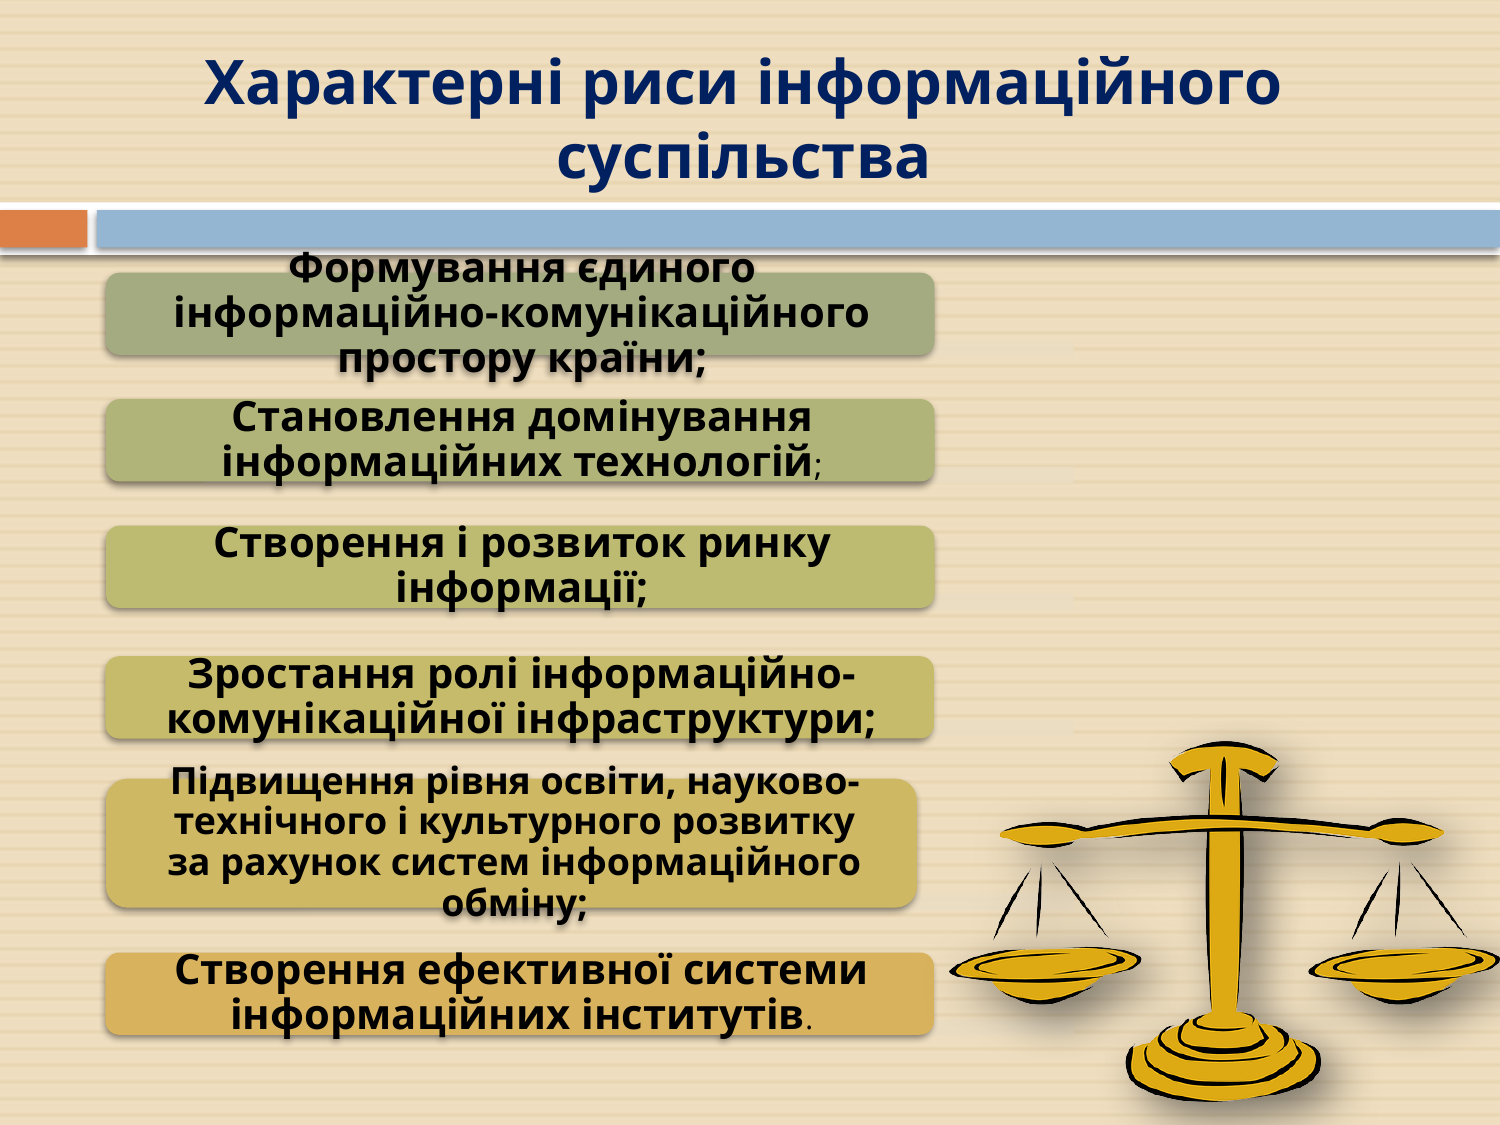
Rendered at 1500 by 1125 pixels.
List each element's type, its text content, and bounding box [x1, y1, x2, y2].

picture [948, 741, 1500, 1102]
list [46, 269, 1231, 1067]
title Характерні риси інформаційного суспільства [35, 35, 1454, 200]
